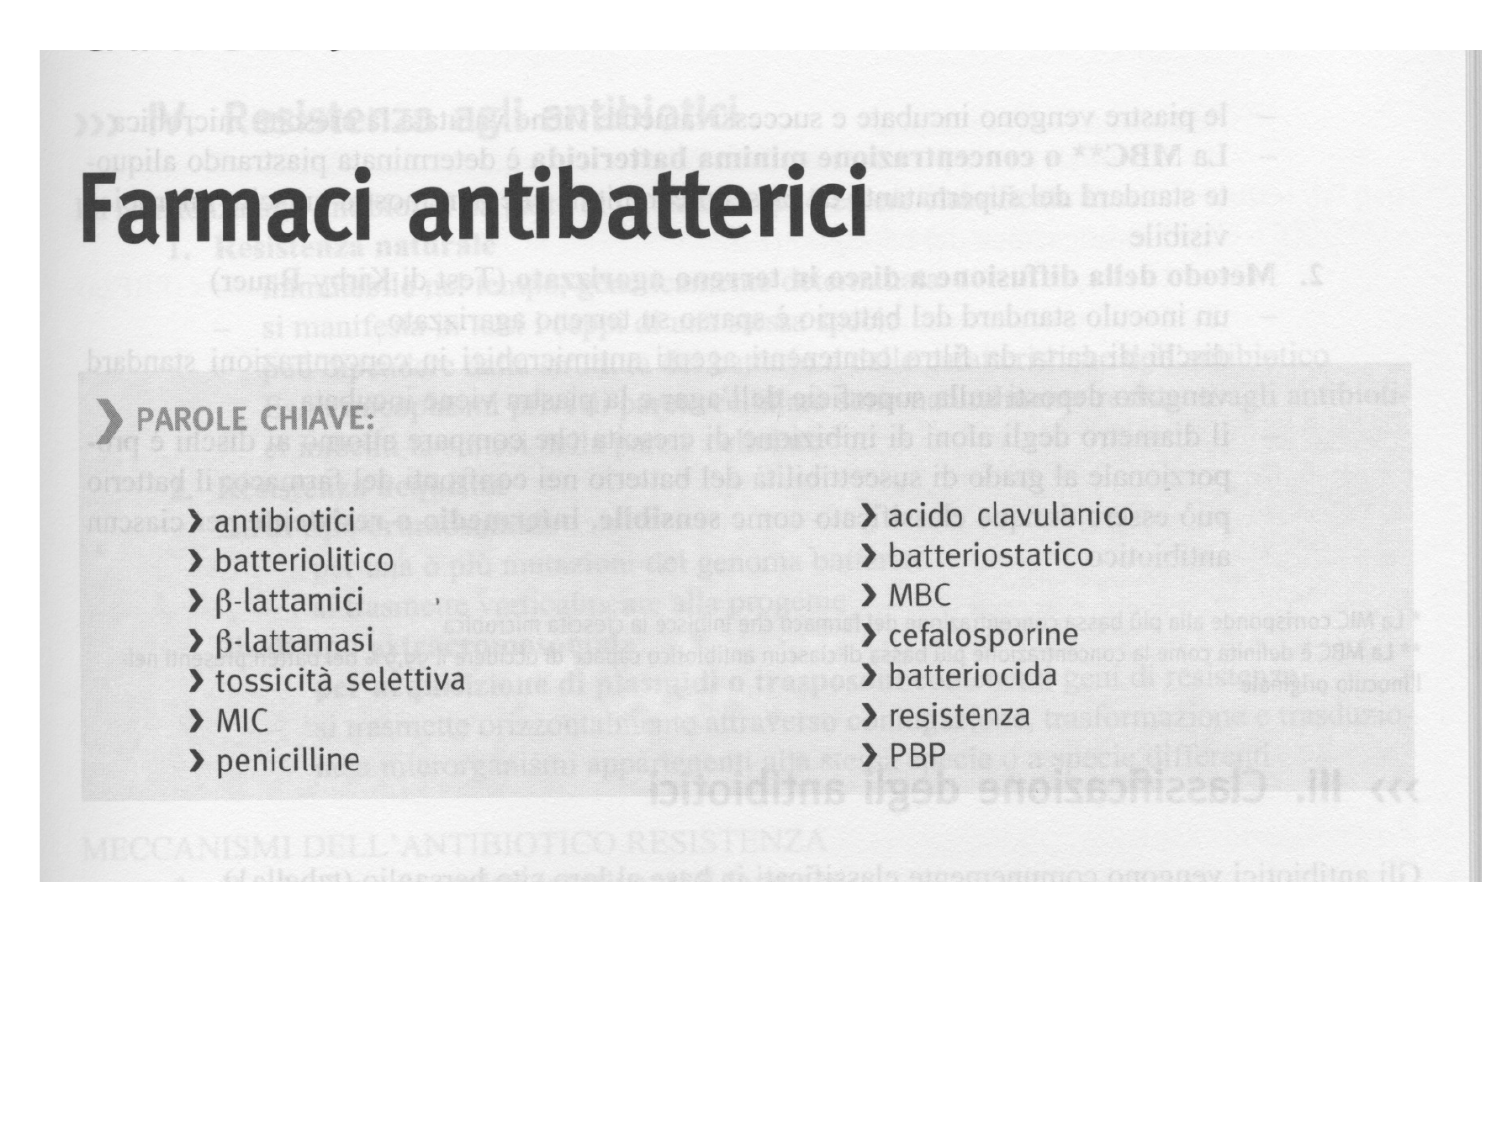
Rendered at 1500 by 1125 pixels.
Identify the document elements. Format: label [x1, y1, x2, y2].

picture [38, 48, 1482, 882]
